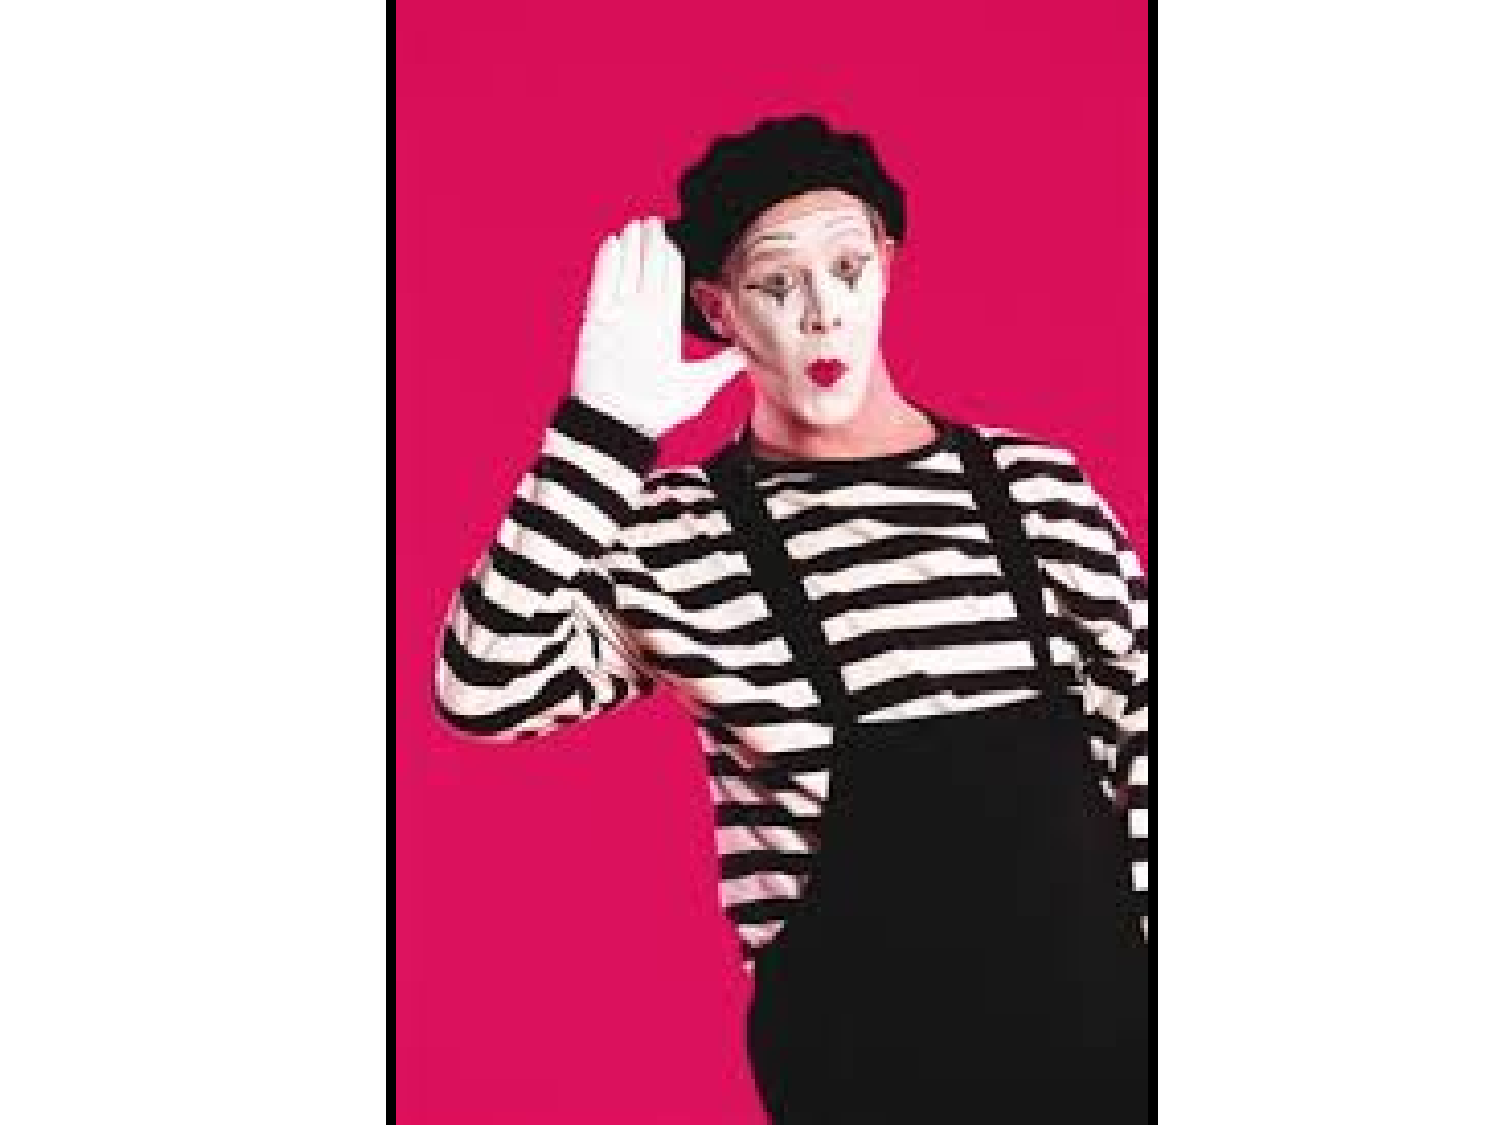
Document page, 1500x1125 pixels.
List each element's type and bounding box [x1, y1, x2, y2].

picture [395, 0, 1149, 1125]
